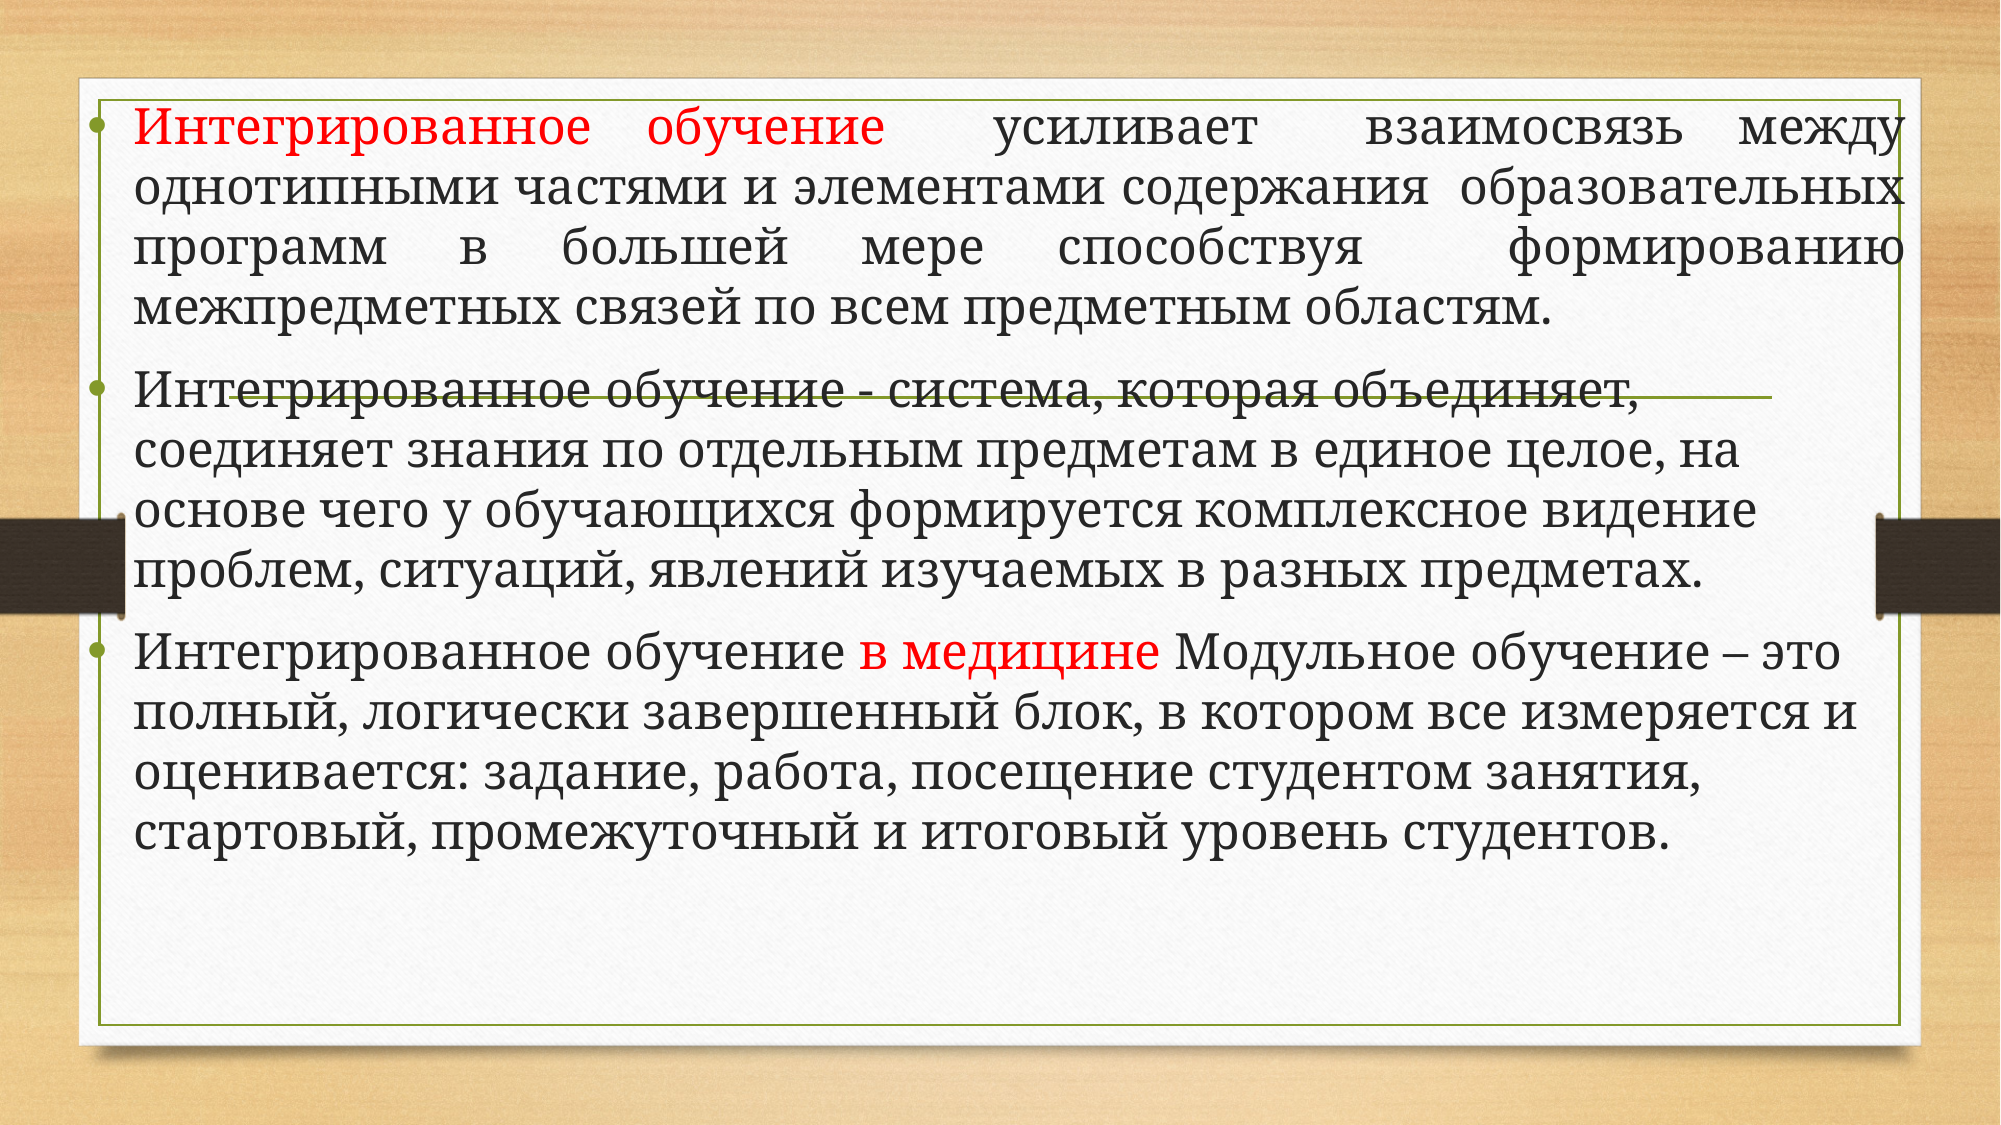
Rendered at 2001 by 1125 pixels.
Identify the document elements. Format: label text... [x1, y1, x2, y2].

list Интегрированное обучение усиливает взаимосвязь между однотипными частями и элементами содержания образовательных программ в большей мере способствуя формированию межпредметных связей по всем предметным областям. Интегрированное обучение - система, которая объединяет, соединяет знания по отдельным предметам в единое целое, на основе чего у обучающихся формируется комплексное видение проблем, ситуаций, явлений изучаемых в разных предметах. Интегрированное обучение в медицине Модульное обучение – это полный, логически завершенный блок, в котором все измеряется и оценивается: задание, работа, посещение студентом занятия, стартовый, промежуточный и итоговый уровень студентов. [72, 87, 1922, 1031]
picture [0, 0, 2001, 1125]
